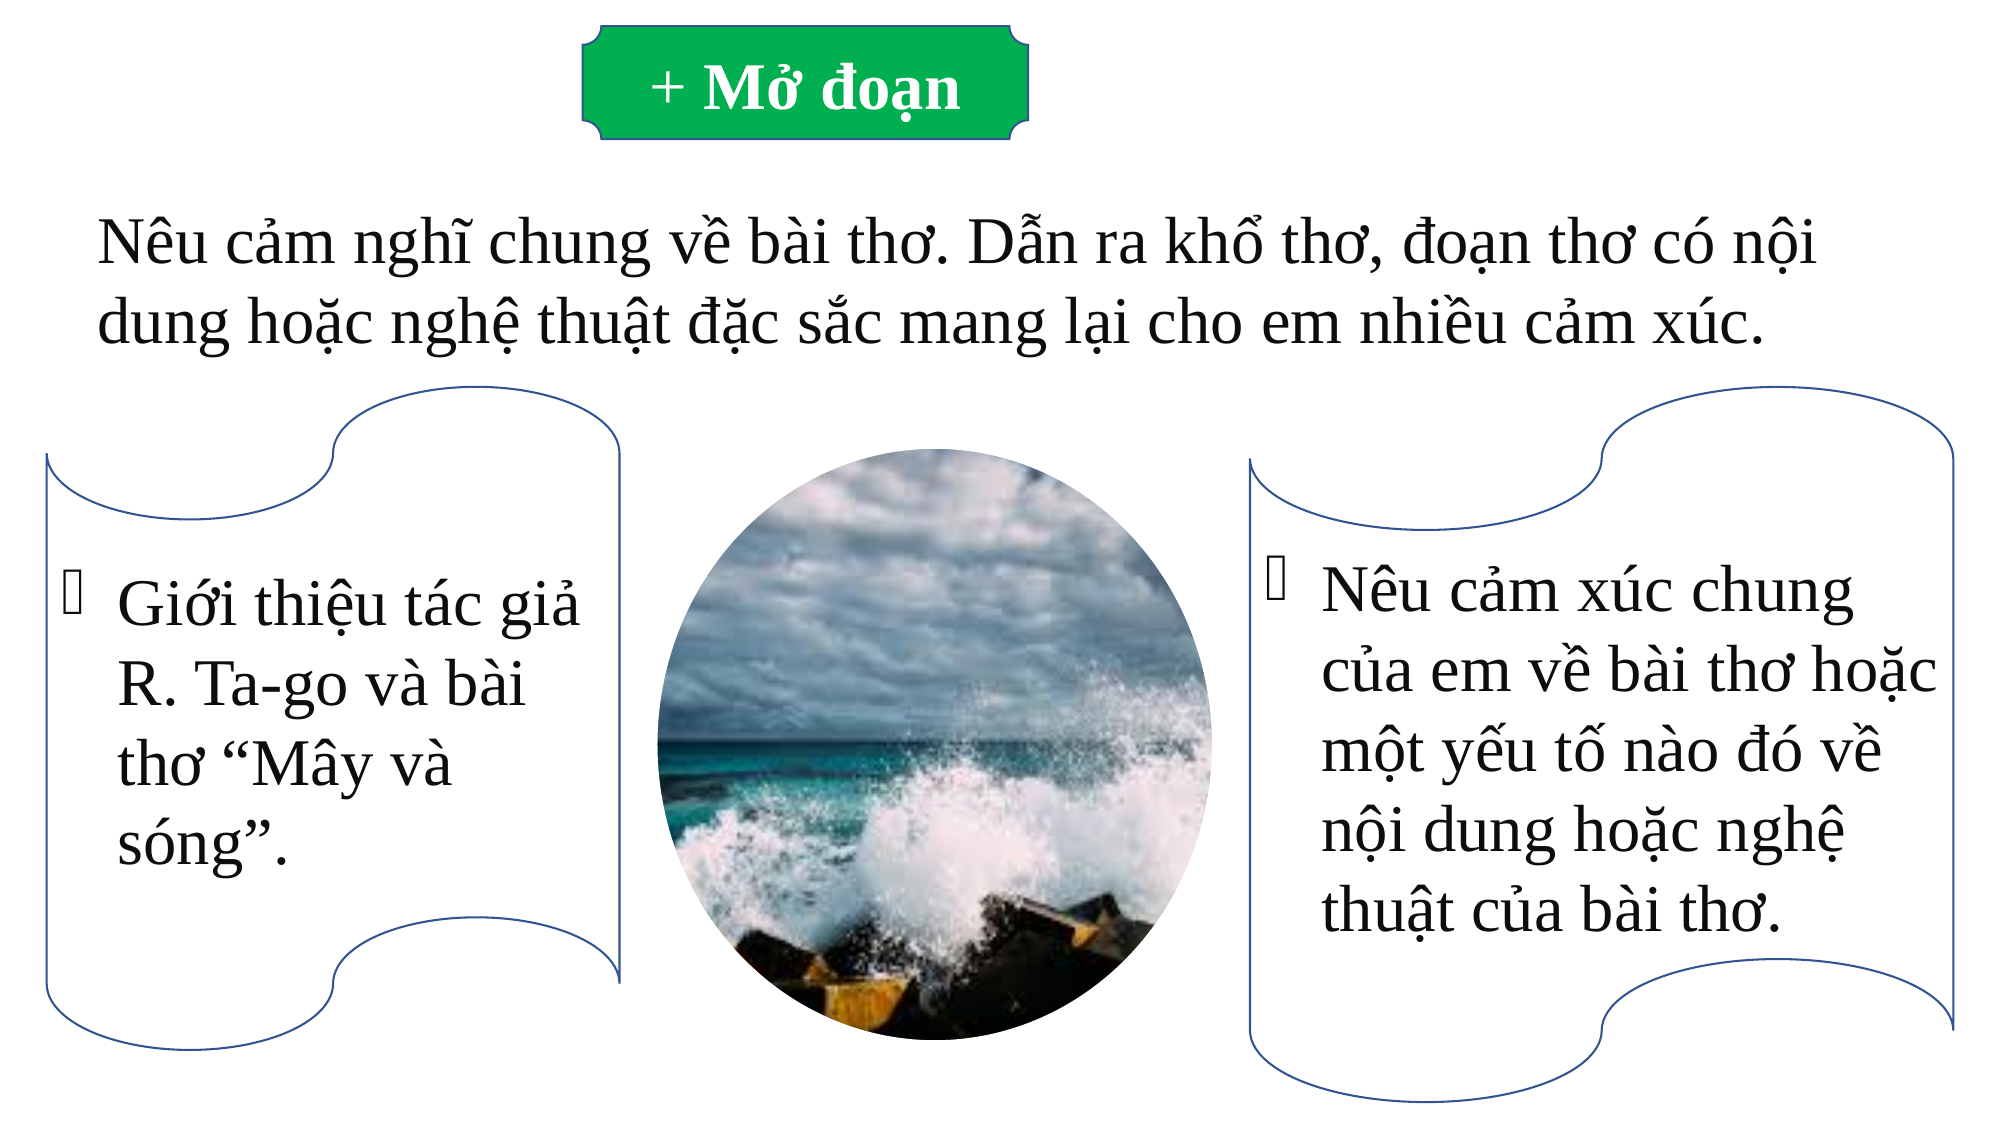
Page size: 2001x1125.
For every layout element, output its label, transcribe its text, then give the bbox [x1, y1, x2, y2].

text_box + Mở đoạn [581, 25, 1030, 141]
text_box Giới thiệu tác giả R. Ta-go và bài thơ “Mây và sóng”. [45, 385, 619, 1051]
text_box Nêu cảm nghĩ chung về bài thơ. Dẫn ra khổ thơ, đoạn thơ có nội dung hoặc nghệ thuật đặc sắc mang lại cho em nhiều cảm xúc. [82, 189, 1898, 364]
text_box Nêu cảm xúc chung của em về bài thơ hoặc một yếu tố nào đó về nội dung hoặc nghệ thuật của bài thơ. [1250, 385, 1955, 1104]
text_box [619, 386, 1250, 1103]
